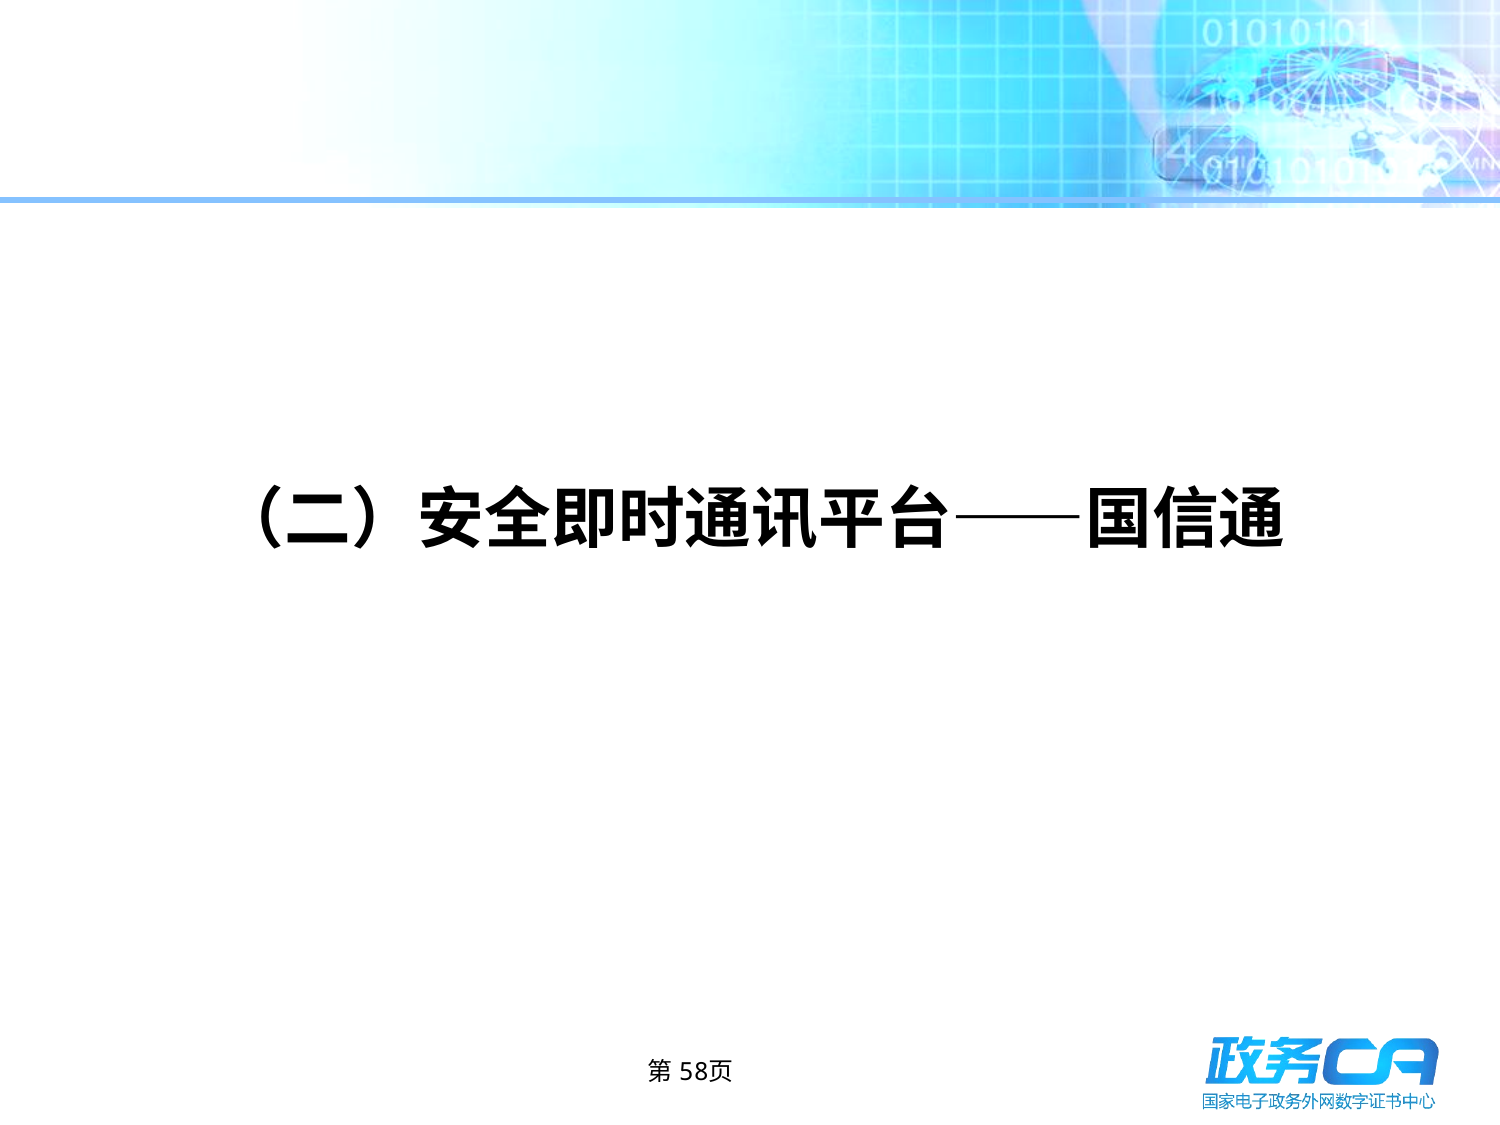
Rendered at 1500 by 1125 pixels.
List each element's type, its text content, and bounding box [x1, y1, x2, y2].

list （二）安全即时通讯平台——国信通 [76, 467, 1427, 610]
slide_number 第58页 [561, 1042, 821, 1103]
